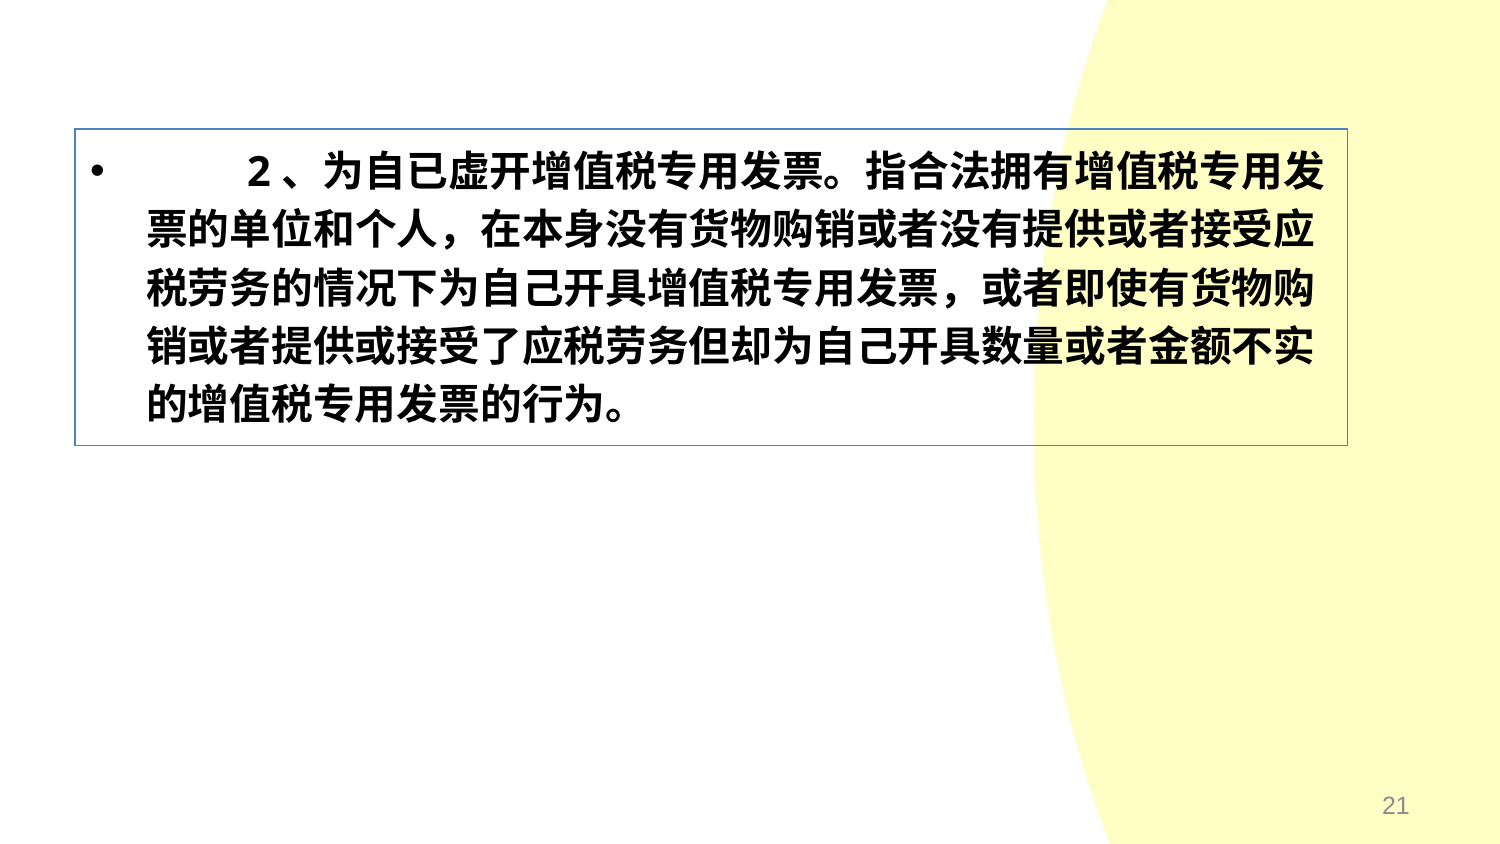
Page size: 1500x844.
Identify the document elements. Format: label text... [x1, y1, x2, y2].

list 2、为自已虚开增值税专用发票。指合法拥有增值税专用发票的单位和个人，在本身没有货物购销或者没有提供或者接受应税劳务的情况下为自己开具增值税专用发票，或者即使有货物购销或者提供或接受了应税劳务但却为自己开具数量或者金额不实的增值税专用发票的行为。 [74, 128, 1348, 446]
picture [0, 0, 1500, 844]
slide_number 21 [1074, 782, 1425, 828]
